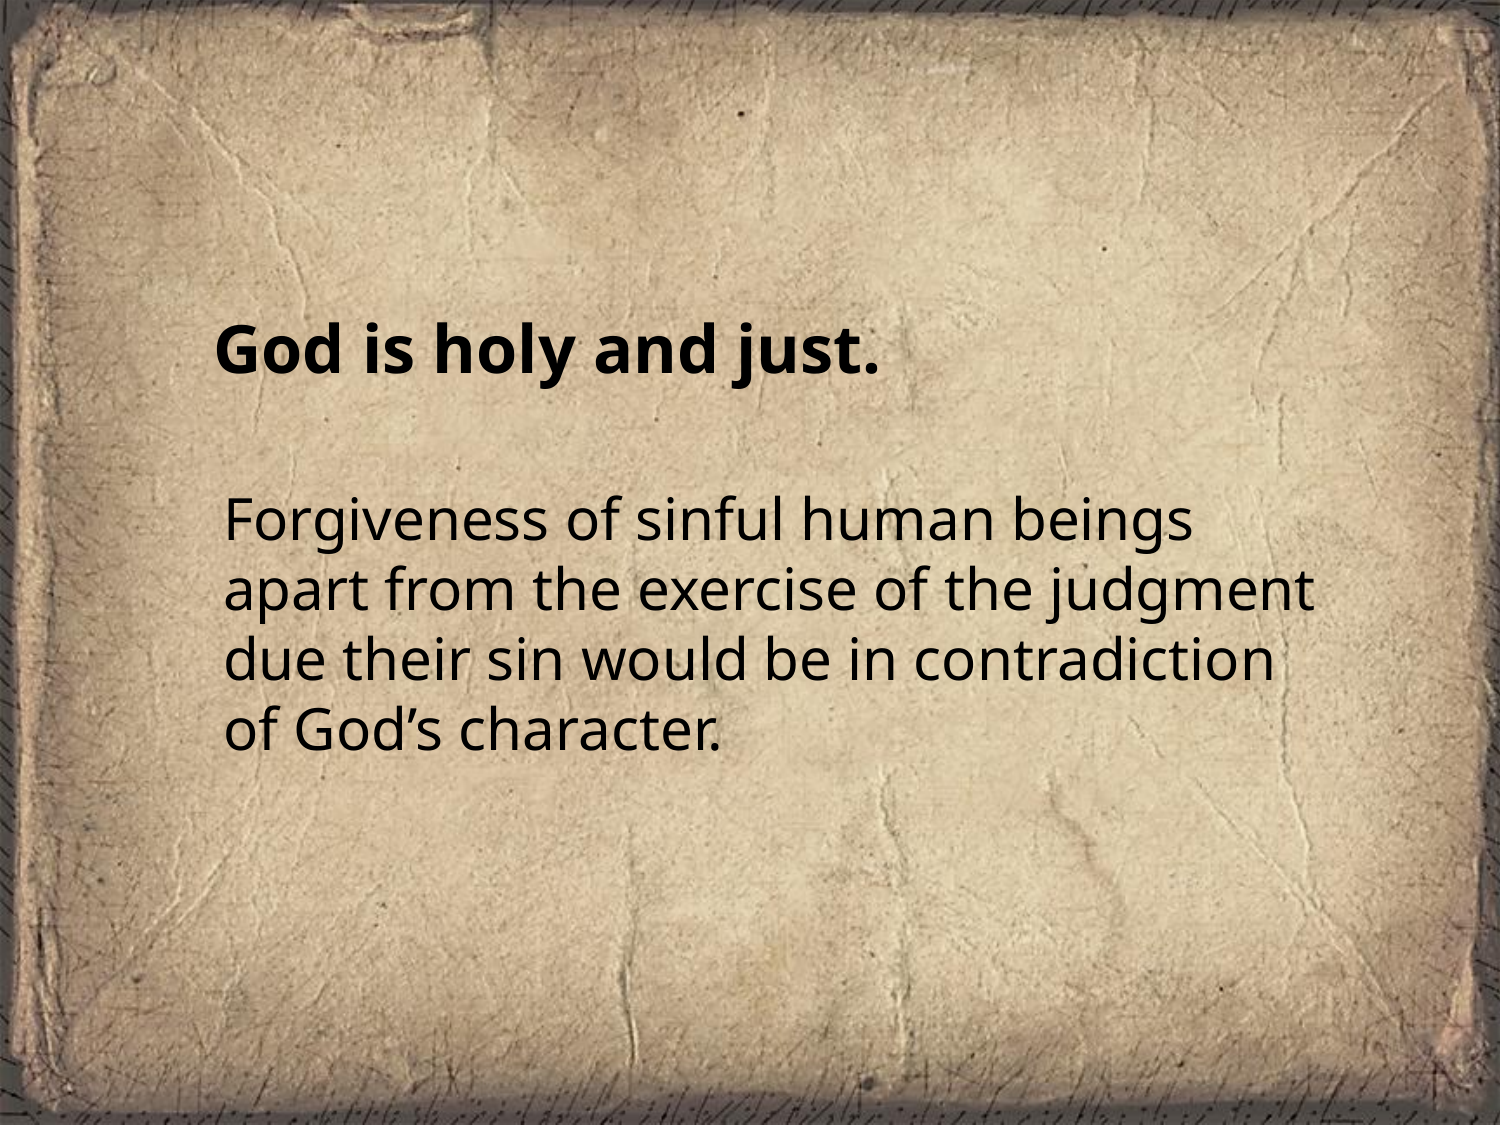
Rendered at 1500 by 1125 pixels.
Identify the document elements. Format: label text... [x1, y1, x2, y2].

picture [0, 0, 1500, 1125]
text_box God is holy and just. [198, 299, 897, 395]
list Forgiveness of sinful human beings apart from the exercise of the judgment due their sin would be in contradiction of God’s character. [208, 474, 1350, 813]
